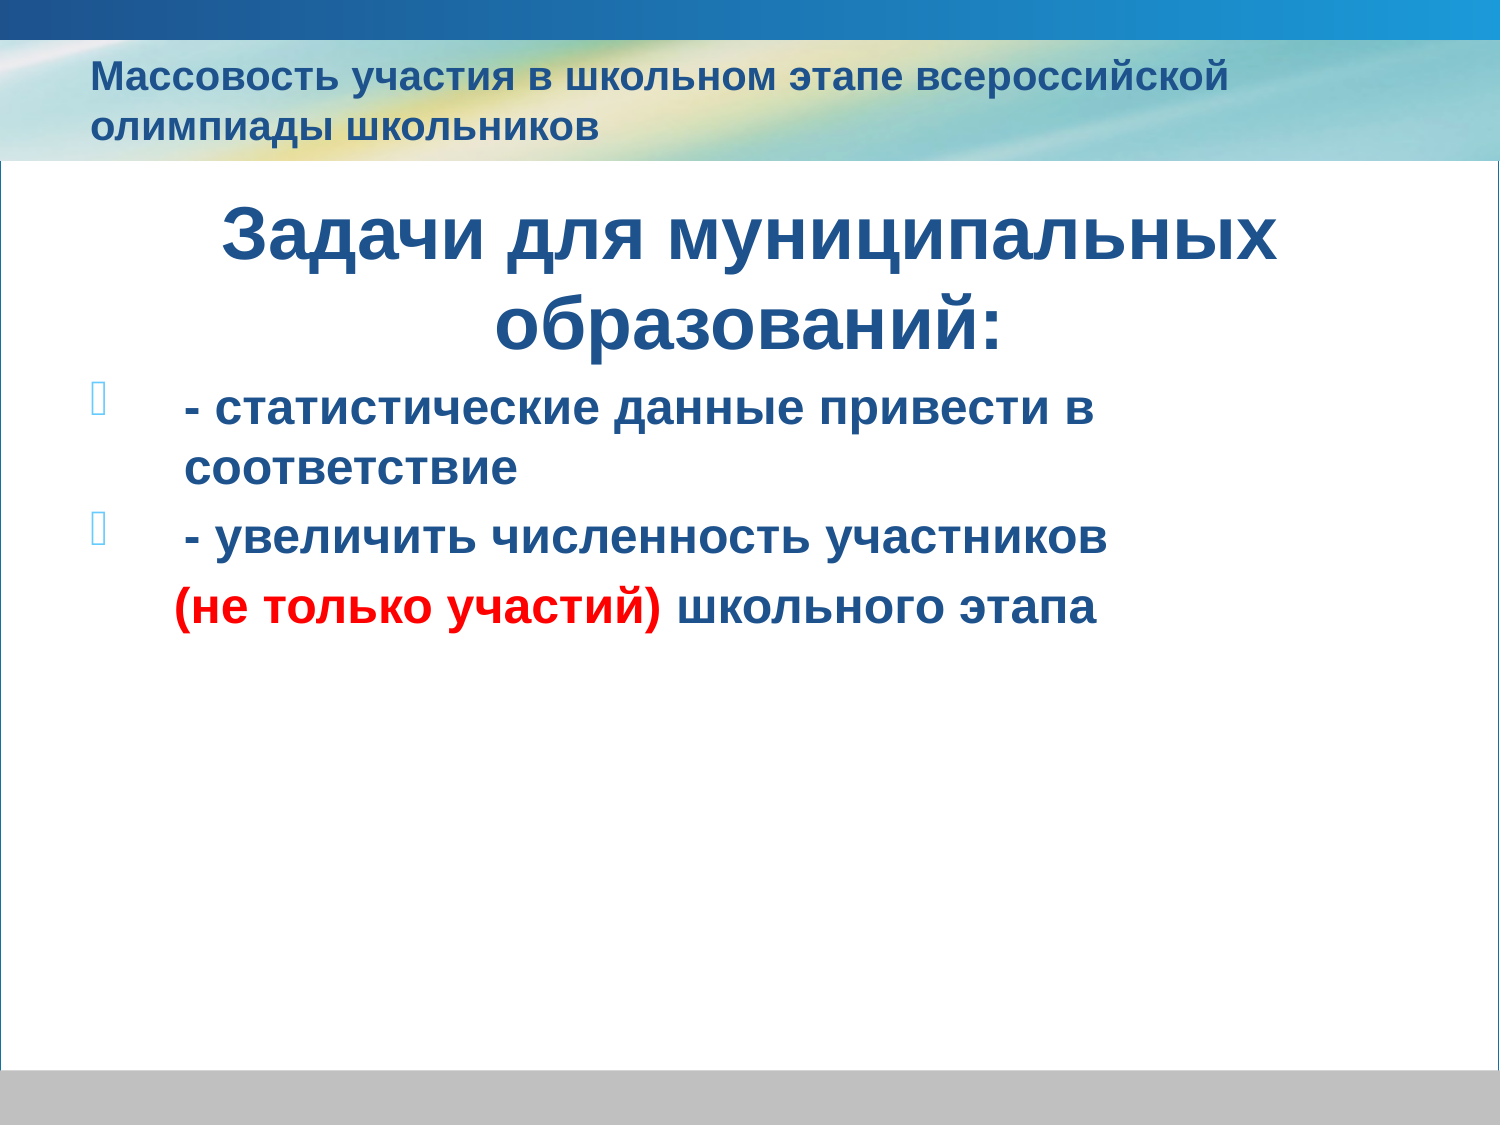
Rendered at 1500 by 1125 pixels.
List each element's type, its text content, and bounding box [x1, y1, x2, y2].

picture [0, 39, 1500, 161]
list Задачи для муниципальных образований: - статистические данные привести в соответствие - увеличить численность участников (не только участий) школьного этапа [75, 176, 1425, 1038]
title Массовость участия в школьном этапе всероссийской олимпиады школьников [75, 52, 1425, 145]
